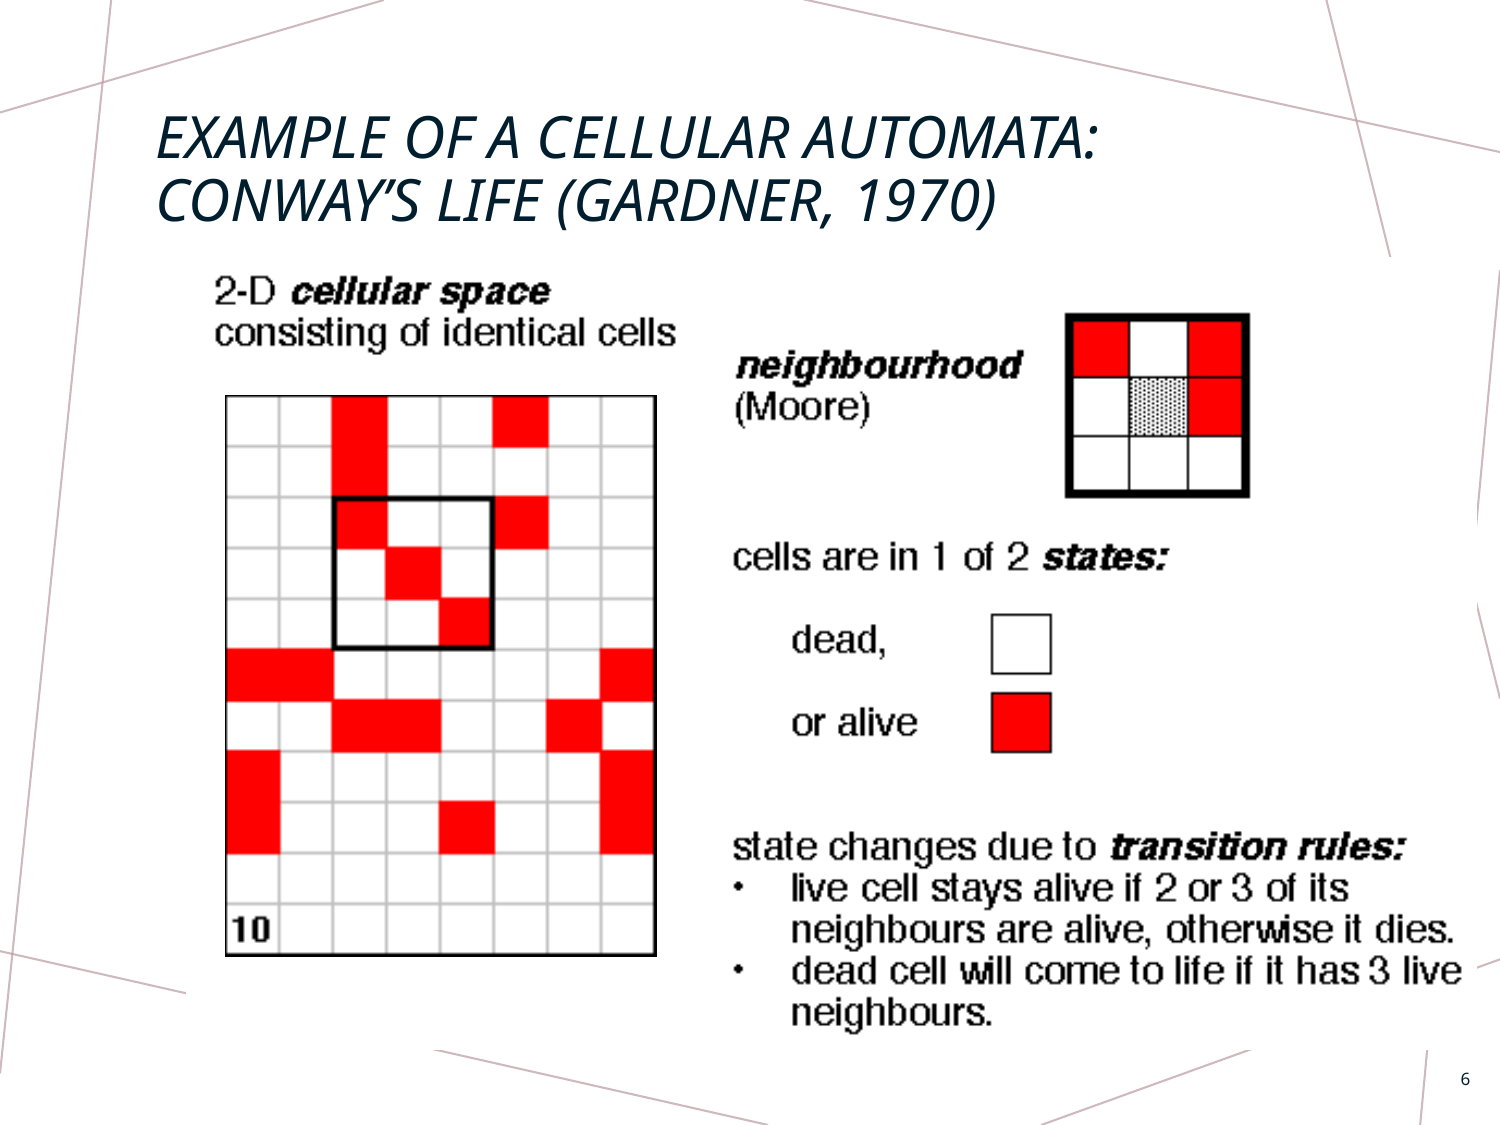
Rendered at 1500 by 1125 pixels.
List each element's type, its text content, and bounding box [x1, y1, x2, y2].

slide_number 6 [1427, 1049, 1486, 1110]
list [186, 257, 1477, 1050]
title Example of a Cellular Automata: Conway’s Life (Gardner, 1970) [140, 86, 1360, 256]
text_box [225, 395, 657, 957]
